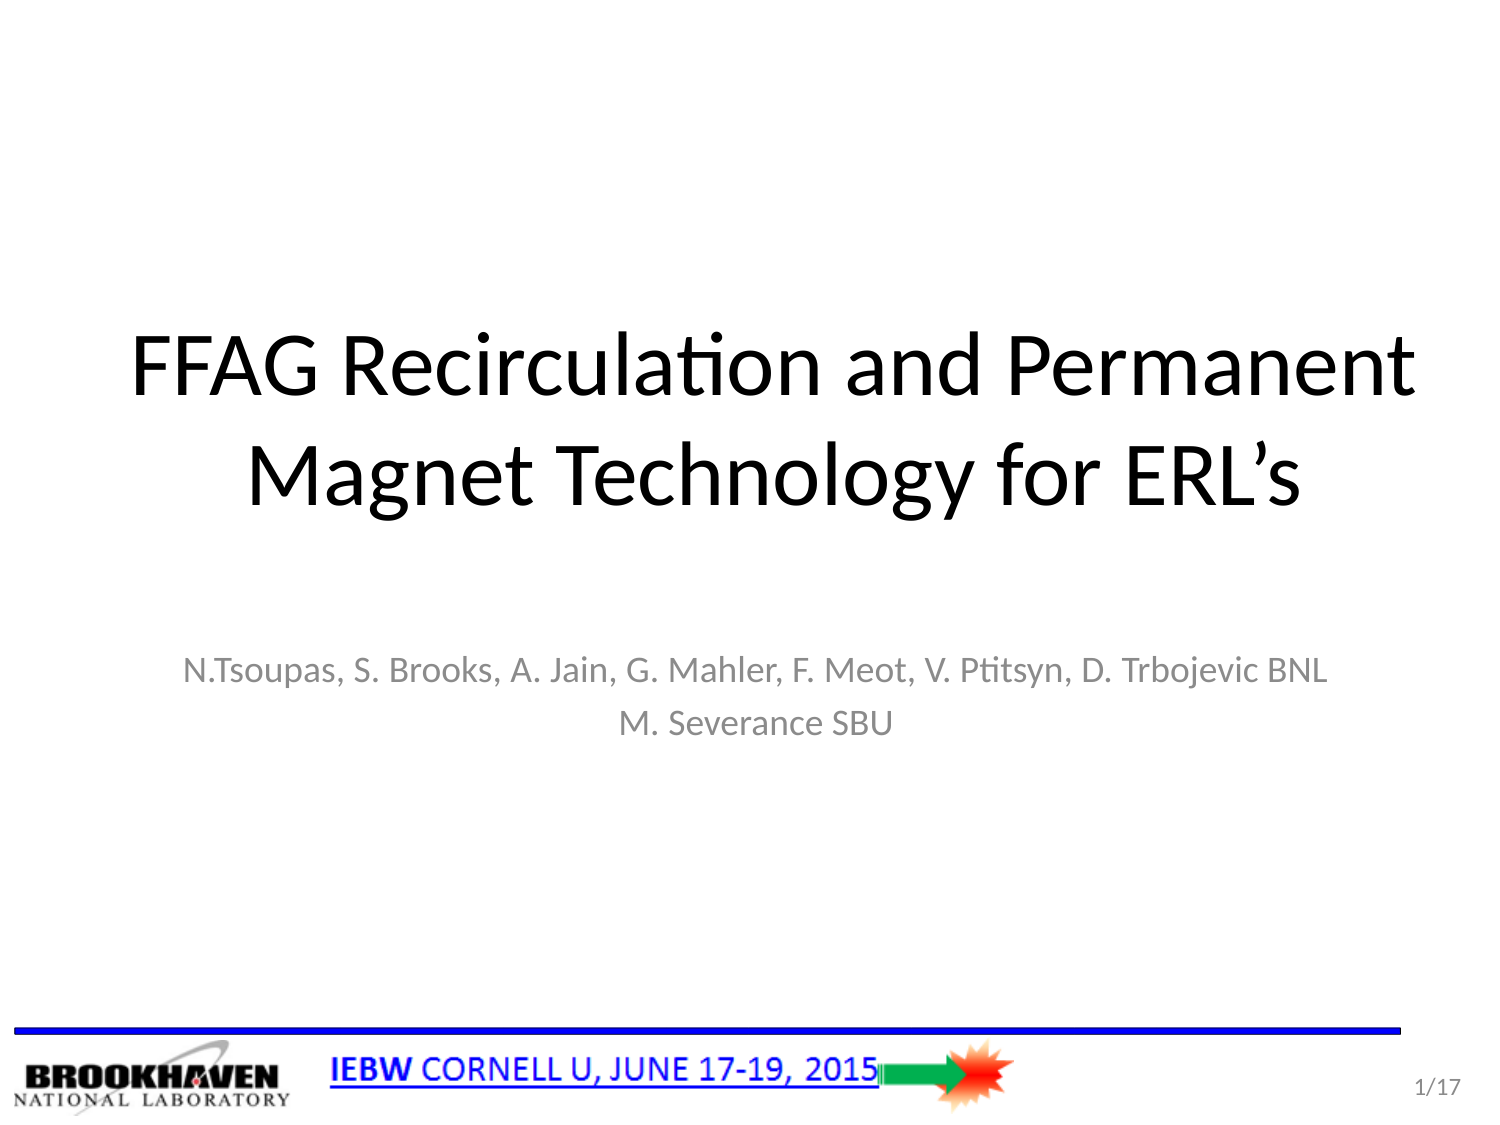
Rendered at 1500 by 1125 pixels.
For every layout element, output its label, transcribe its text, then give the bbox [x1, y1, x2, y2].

text_box 1/17 [1126, 1055, 1477, 1116]
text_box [14, 1027, 1401, 1035]
picture [324, 1037, 1014, 1115]
subtitle N.Tsoupas, S. Brooks, A. Jain, G. Mahler, F. Meot, V. Ptitsyn, D. Trbojevic BNL M. Severance SBU [137, 637, 1375, 763]
picture [14, 1040, 298, 1116]
title FFAG Recirculation and Permanent Magnet Technology for ERL’s [112, 237, 1438, 591]
